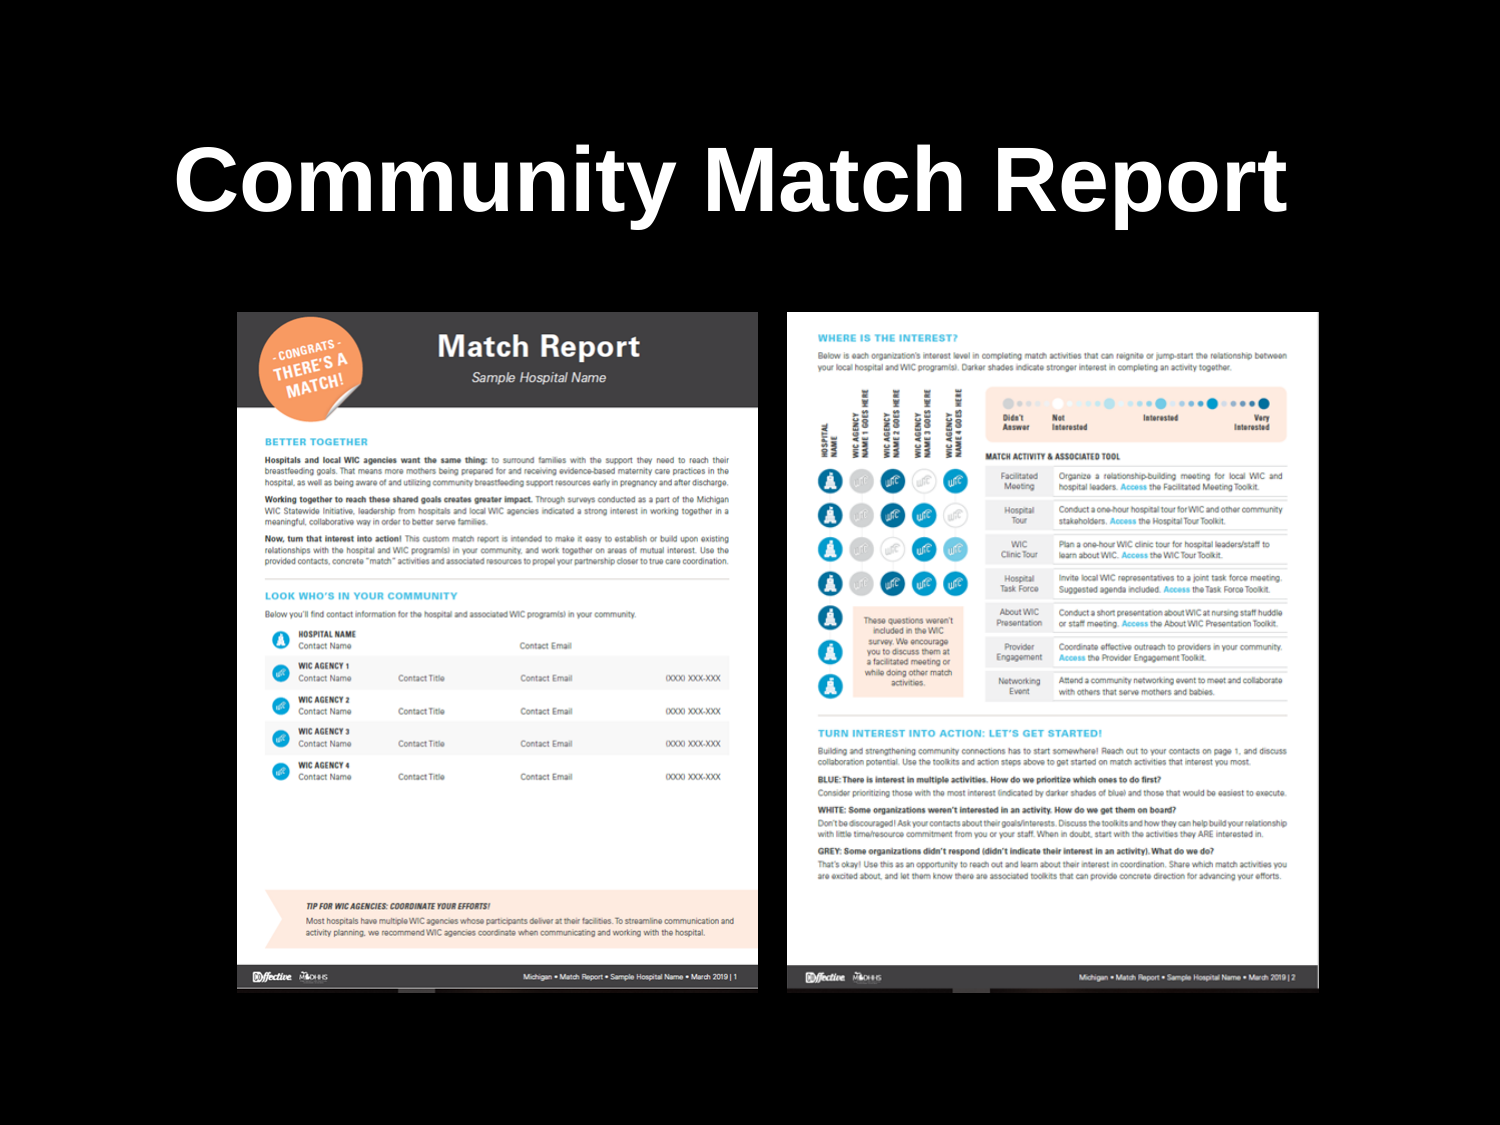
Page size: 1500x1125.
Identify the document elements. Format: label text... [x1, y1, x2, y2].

picture [787, 312, 1319, 993]
picture [237, 312, 758, 993]
text_box Community Match Report [75, 112, 1388, 238]
